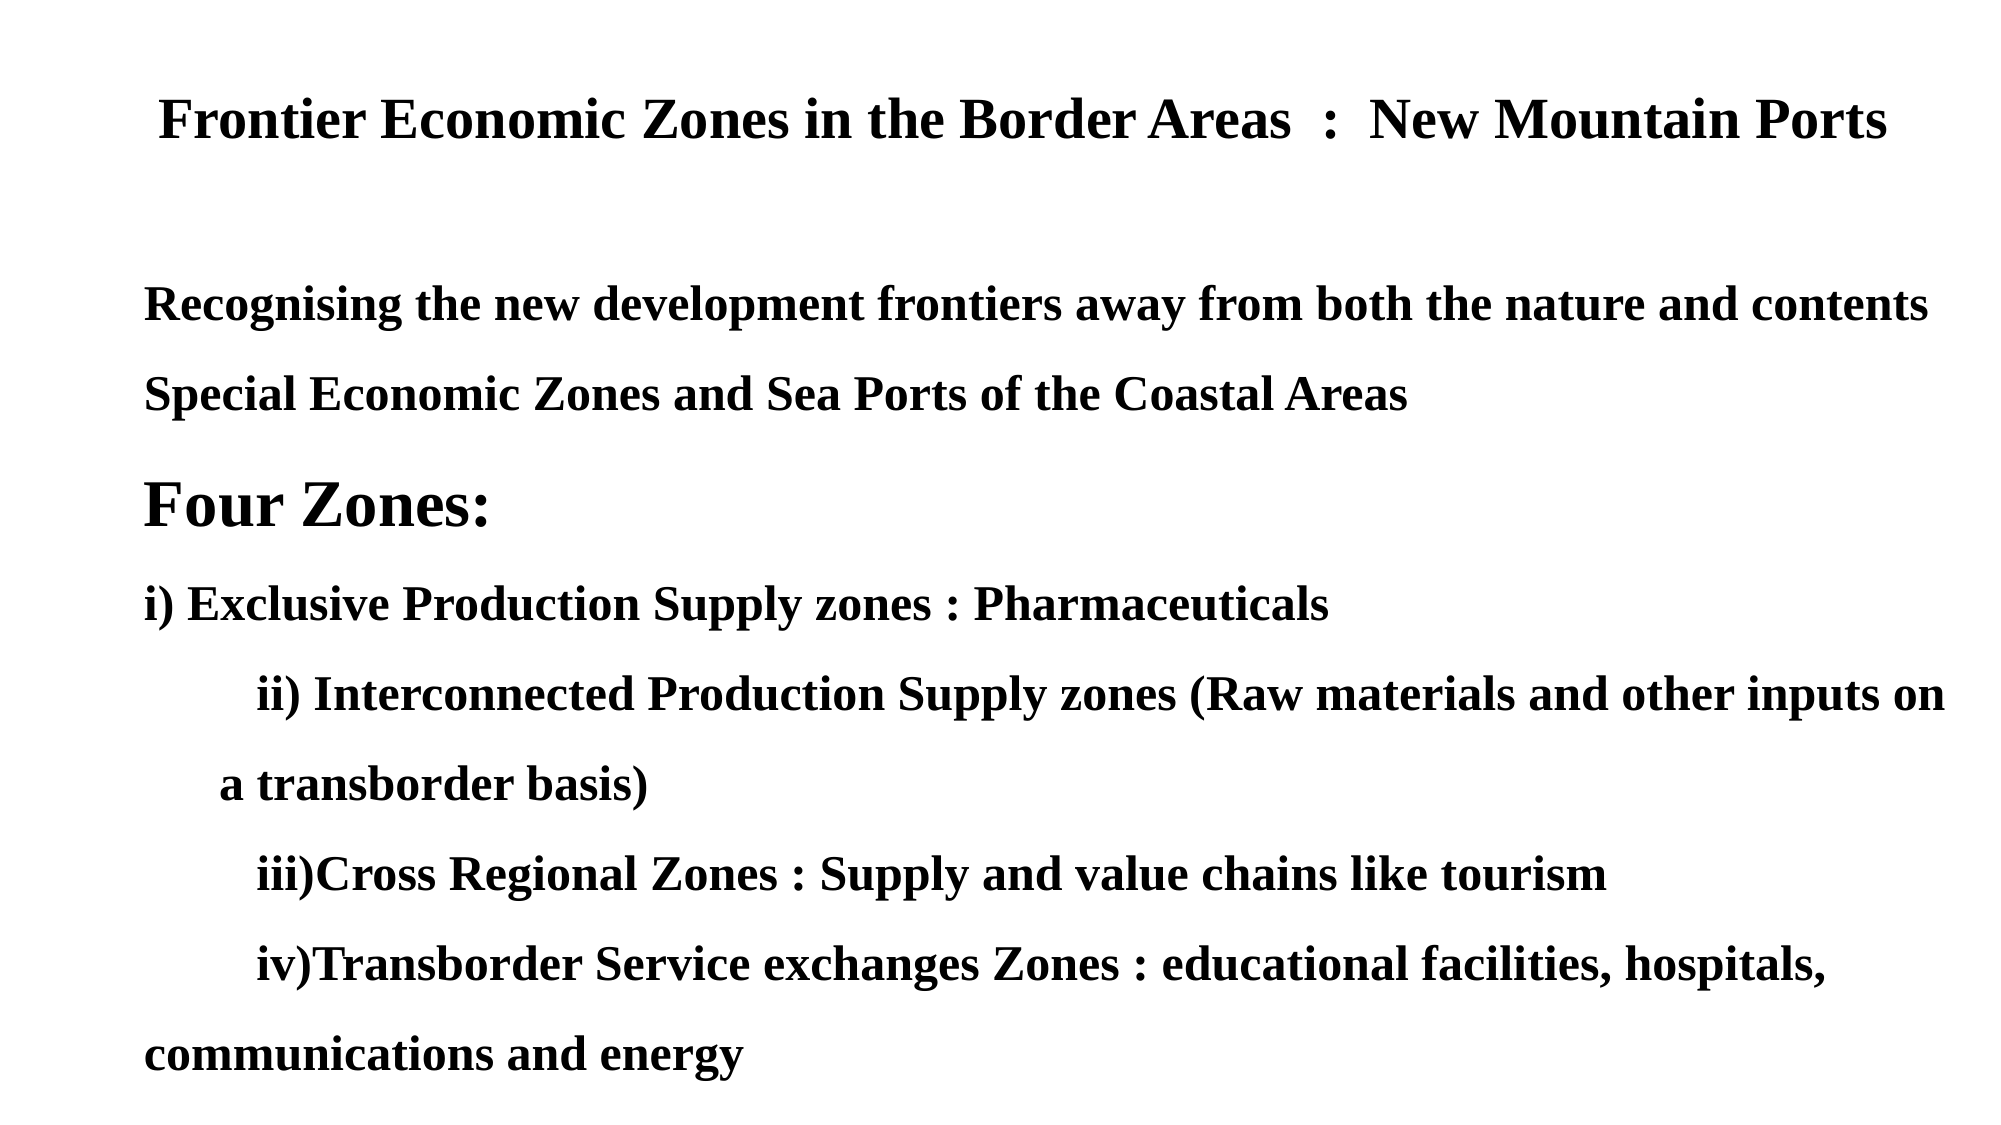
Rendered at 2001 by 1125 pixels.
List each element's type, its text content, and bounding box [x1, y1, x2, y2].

text_box Frontier Economic Zones in the Border Areas : New Mountain Ports Recognising the new development frontiers away from both the nature and contents Special Economic Zones and Sea Ports of the Coastal Areas Four Zones: i) Exclusive Production Supply zones : Pharmaceuticals ii) Interconnected Production Supply zones (Raw materials and other inputs on a transborder basis) iii)Cross Regional Zones : Supply and value chains like tourism iv)Transborder Service exchanges Zones : educational facilities, hospitals, communications and energy [16, 37, 1974, 1088]
